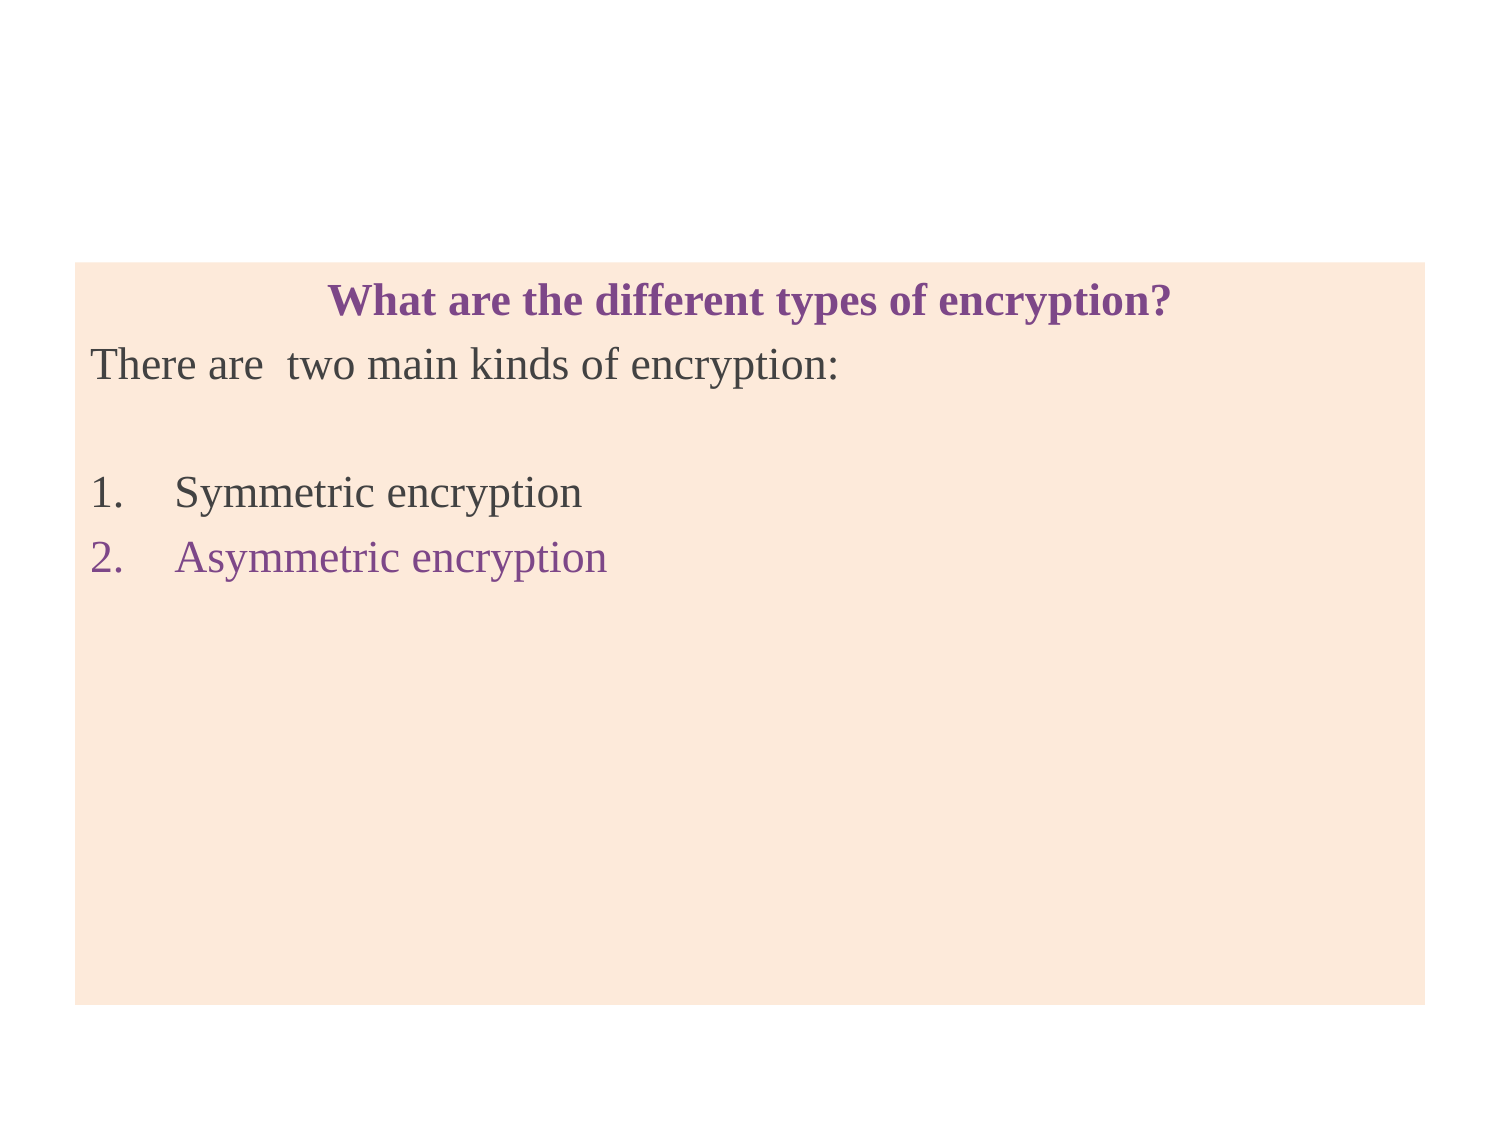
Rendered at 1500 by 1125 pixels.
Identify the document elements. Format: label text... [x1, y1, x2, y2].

list What are the different types of encryption? There are two main kinds of encryption: Symmetric encryption Asymmetric encryption [75, 262, 1425, 1005]
